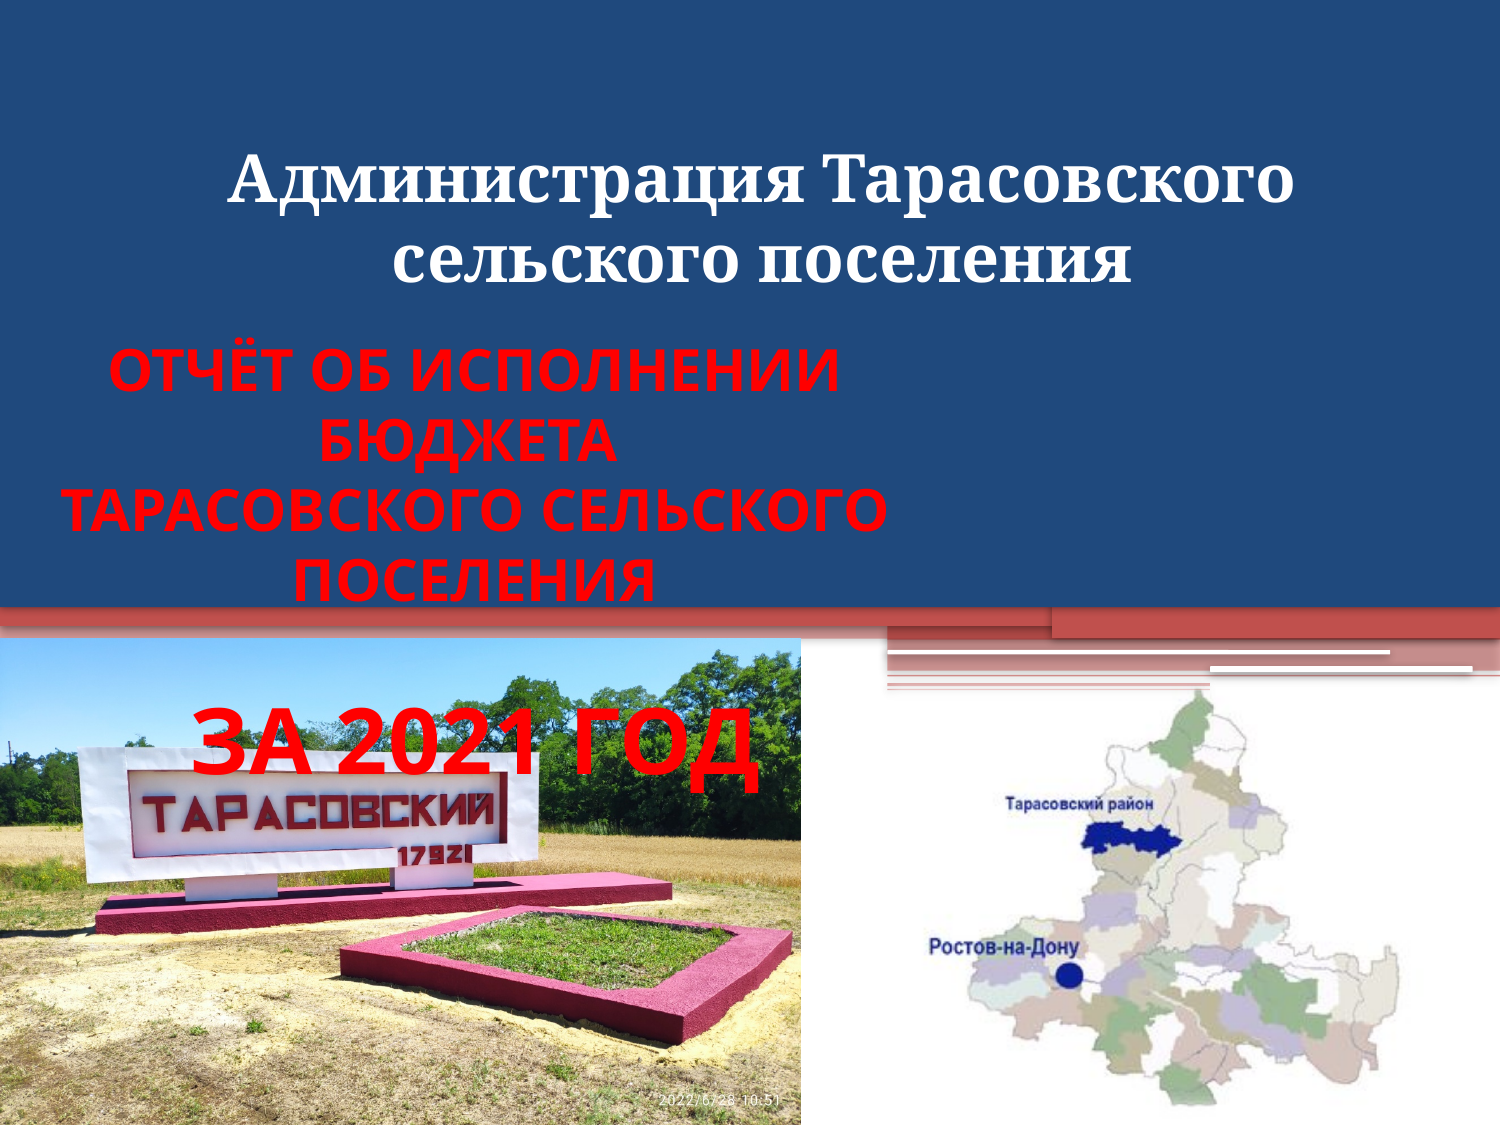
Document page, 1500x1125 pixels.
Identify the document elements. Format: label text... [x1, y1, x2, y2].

picture [868, 669, 1475, 1125]
picture [0, 638, 801, 1125]
text_box Администрация Тарасовского сельского поселения [89, 128, 1436, 304]
text_box Отчёт об исполнении БЮДЖЕТА Тарасовского сельского поселения за 2021 год [25, 325, 926, 970]
